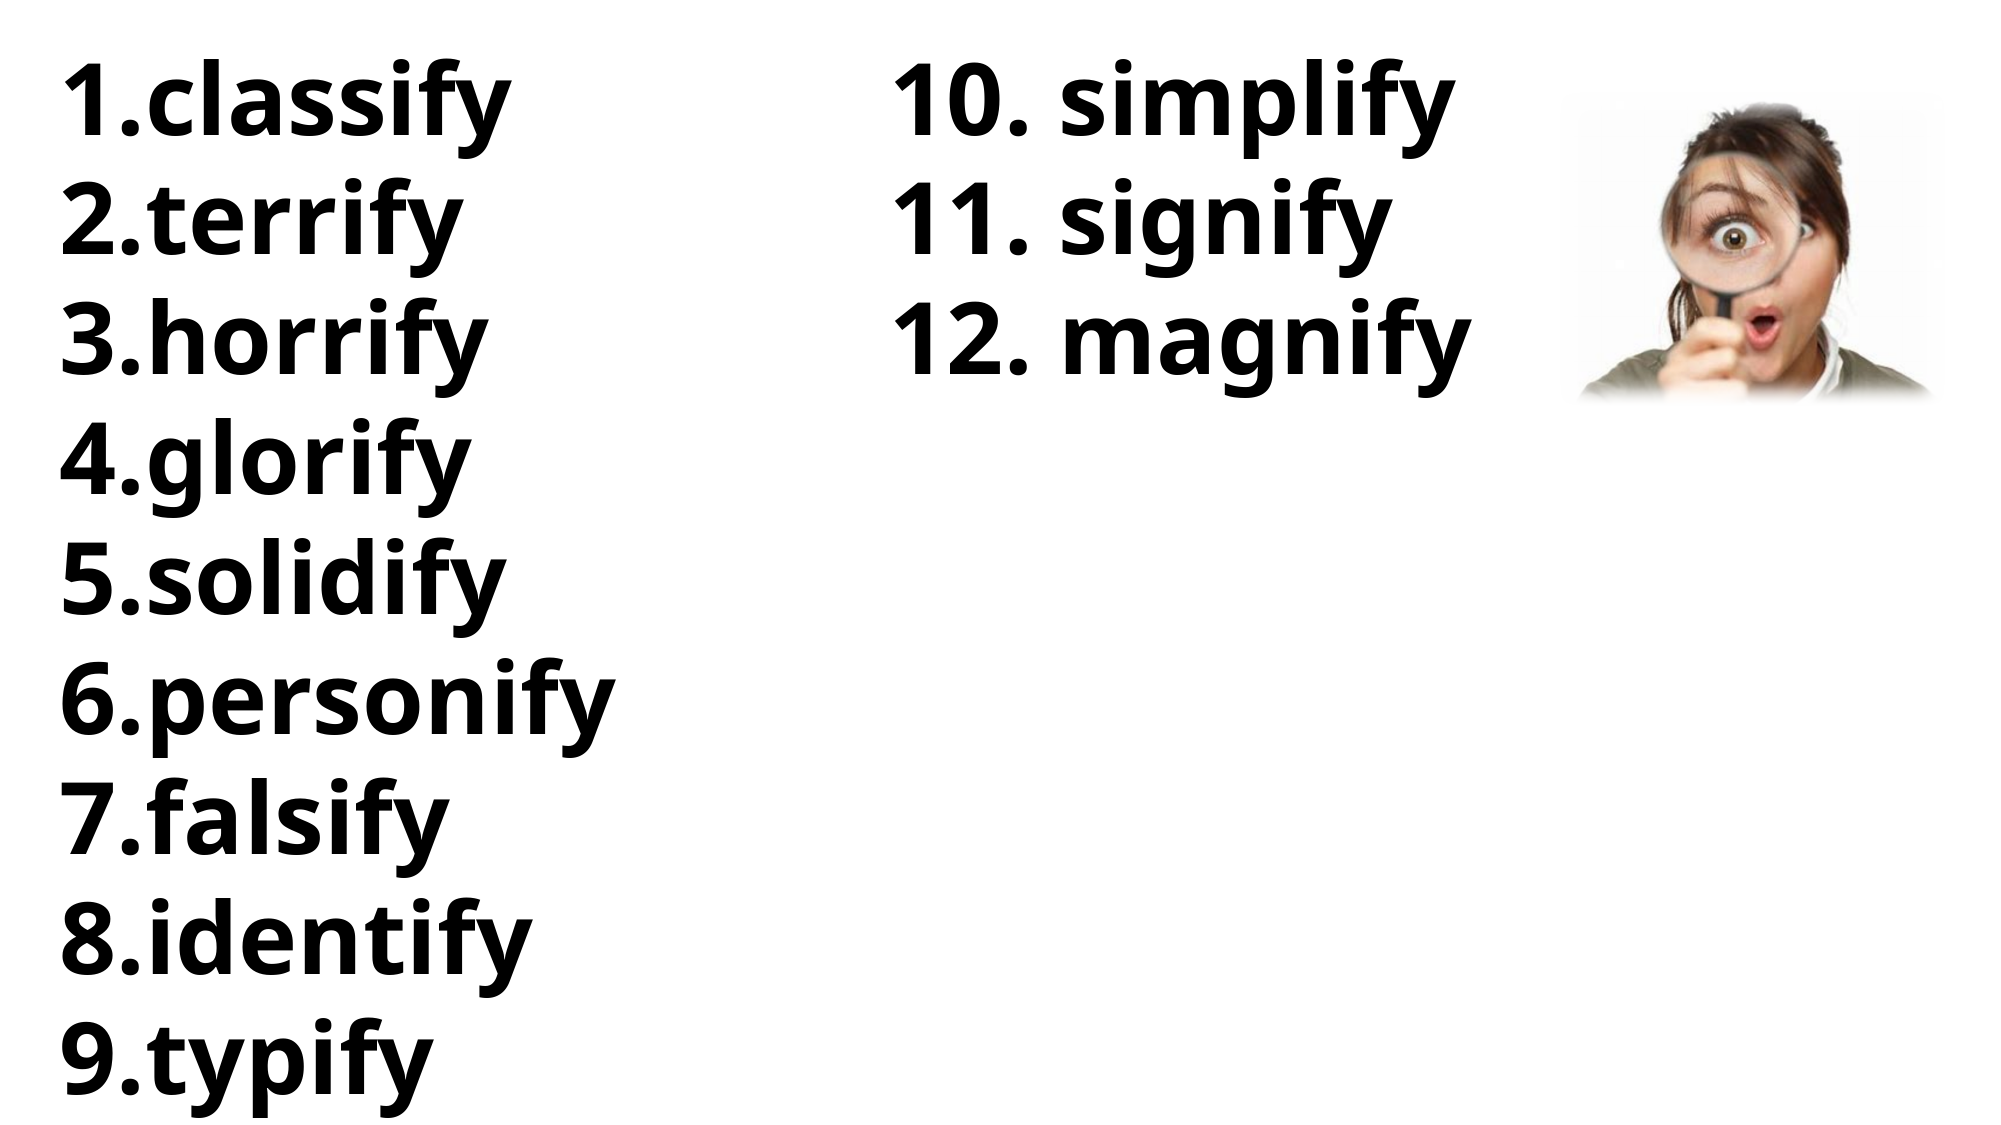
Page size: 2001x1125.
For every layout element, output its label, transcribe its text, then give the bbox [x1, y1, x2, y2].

text_box classify terrify horrify glorify solidify personify falsify identify typify [44, 27, 923, 1122]
text_box 10. simplify 11. signify 12. magnify [875, 27, 2000, 403]
picture [1559, 91, 1946, 407]
